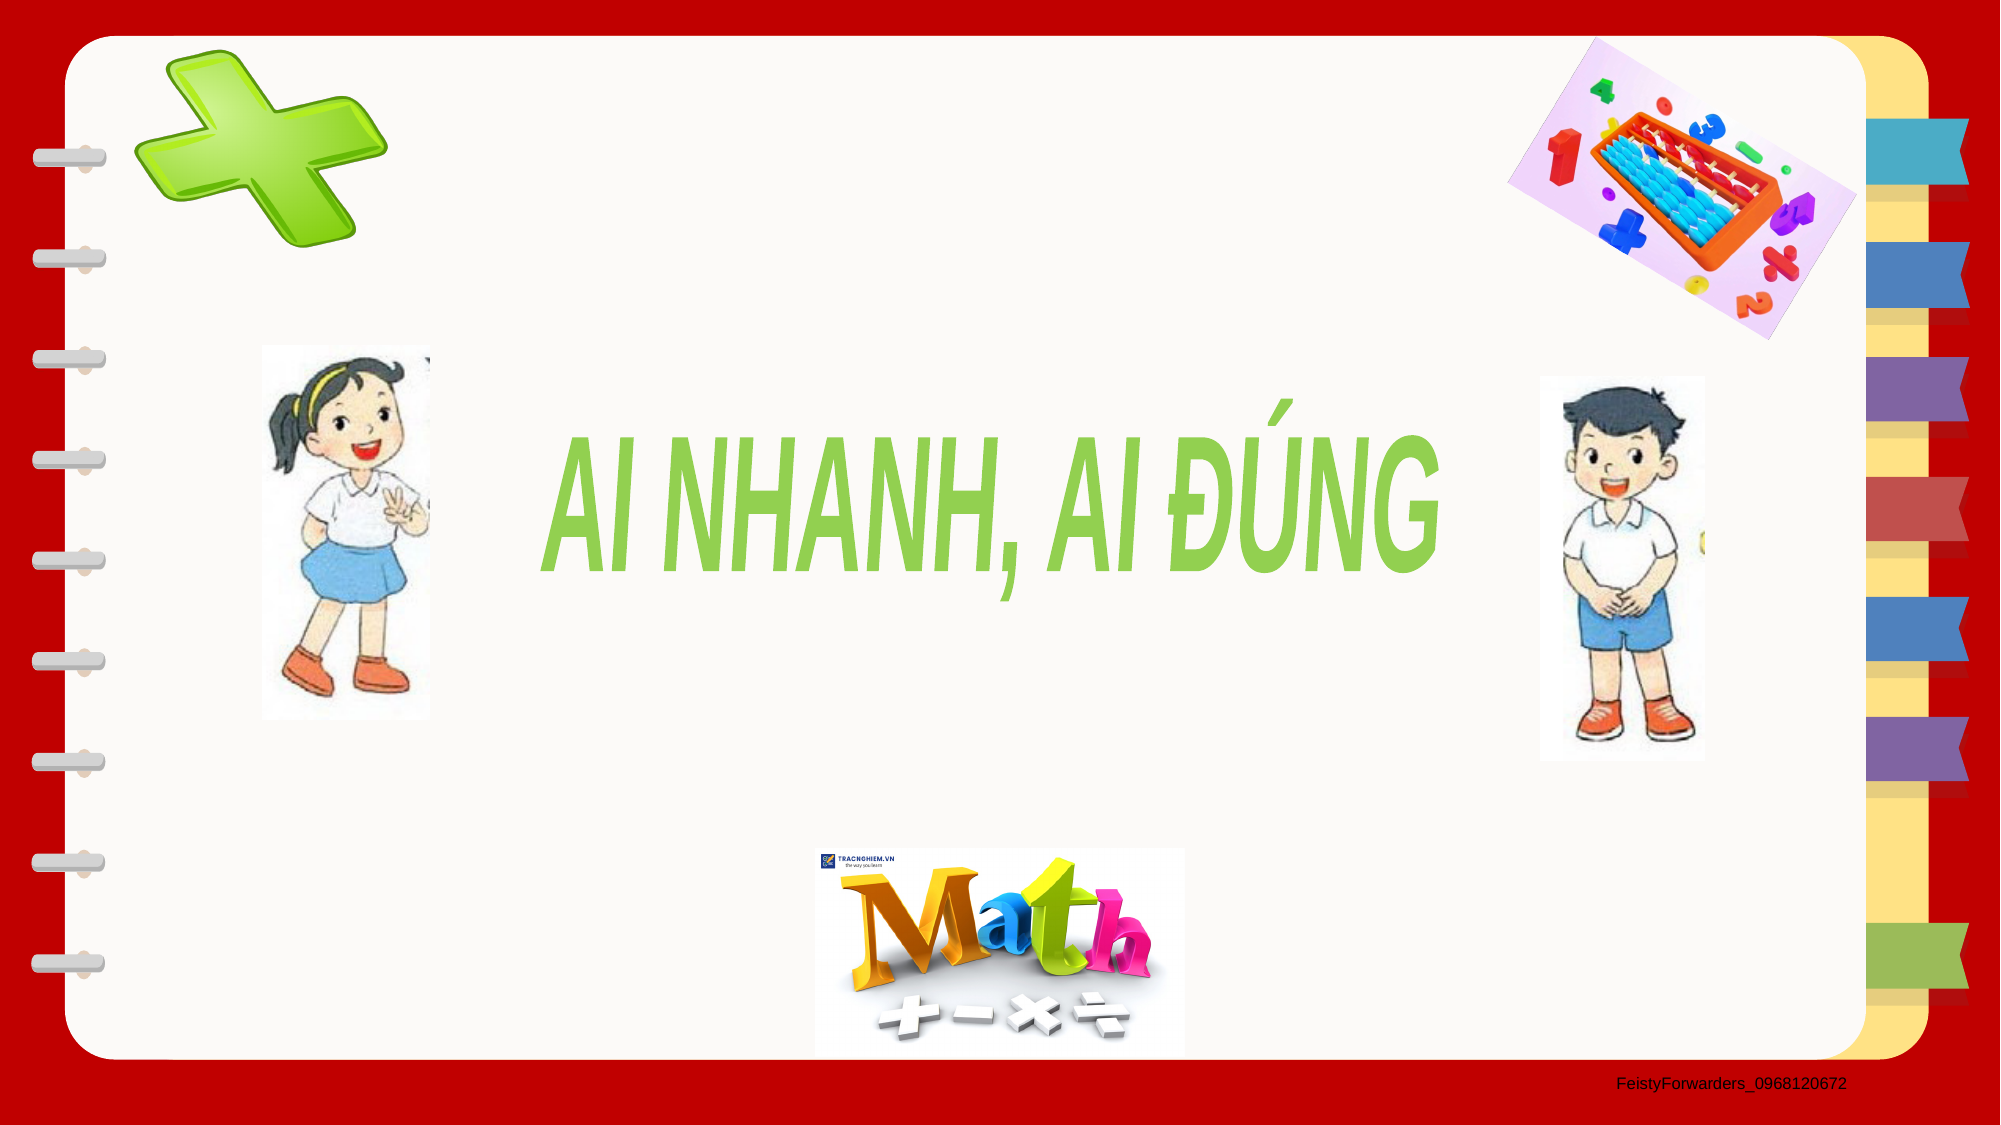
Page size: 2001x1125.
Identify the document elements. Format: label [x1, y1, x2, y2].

picture [815, 848, 1185, 1057]
picture [262, 345, 431, 720]
picture [123, 33, 399, 264]
picture [1508, 37, 1856, 339]
picture [1539, 376, 1705, 762]
